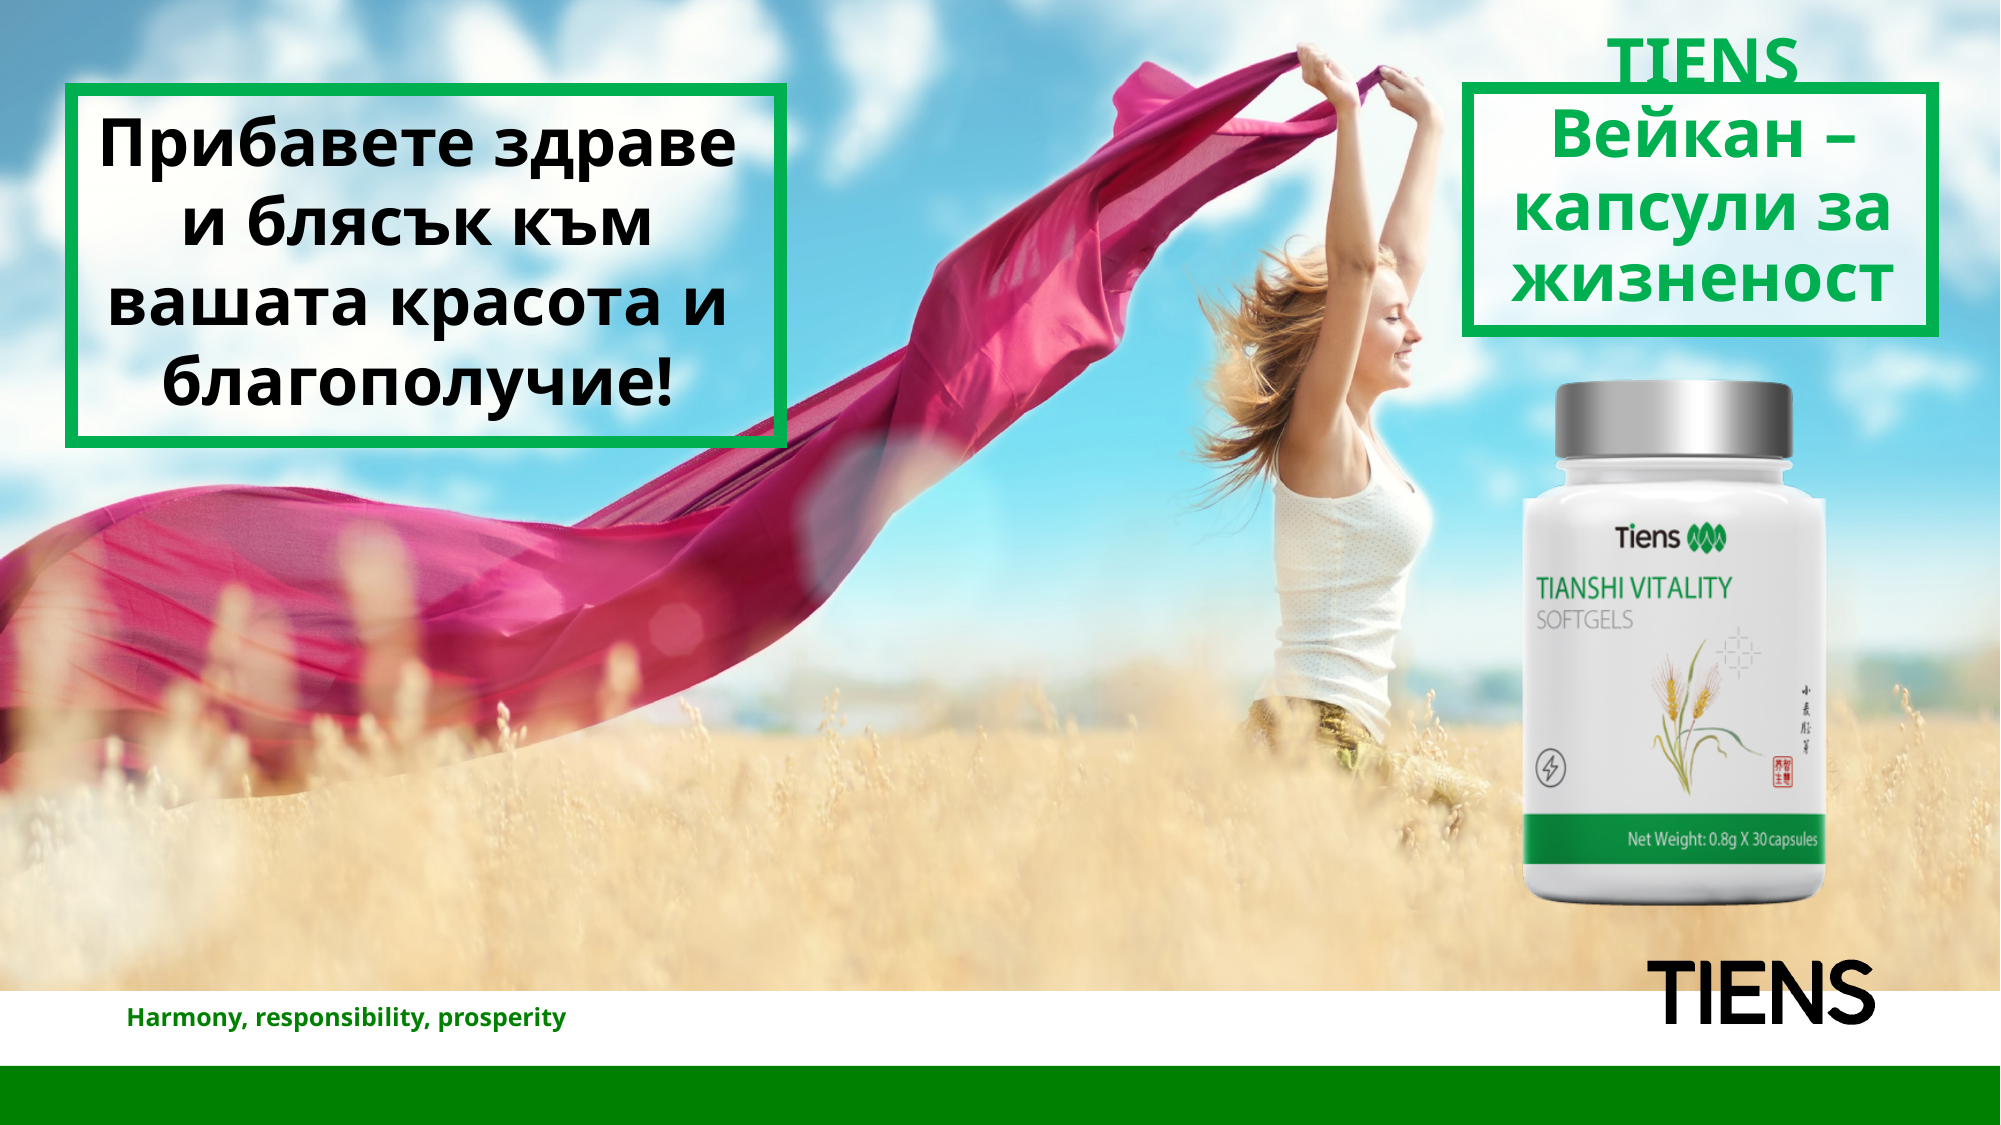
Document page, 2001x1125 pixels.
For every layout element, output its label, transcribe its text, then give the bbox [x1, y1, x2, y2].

text_box Harmony, responsibility, prosperity [111, 993, 725, 1040]
text_box [0, 1065, 2000, 1125]
picture [0, 0, 2000, 1033]
